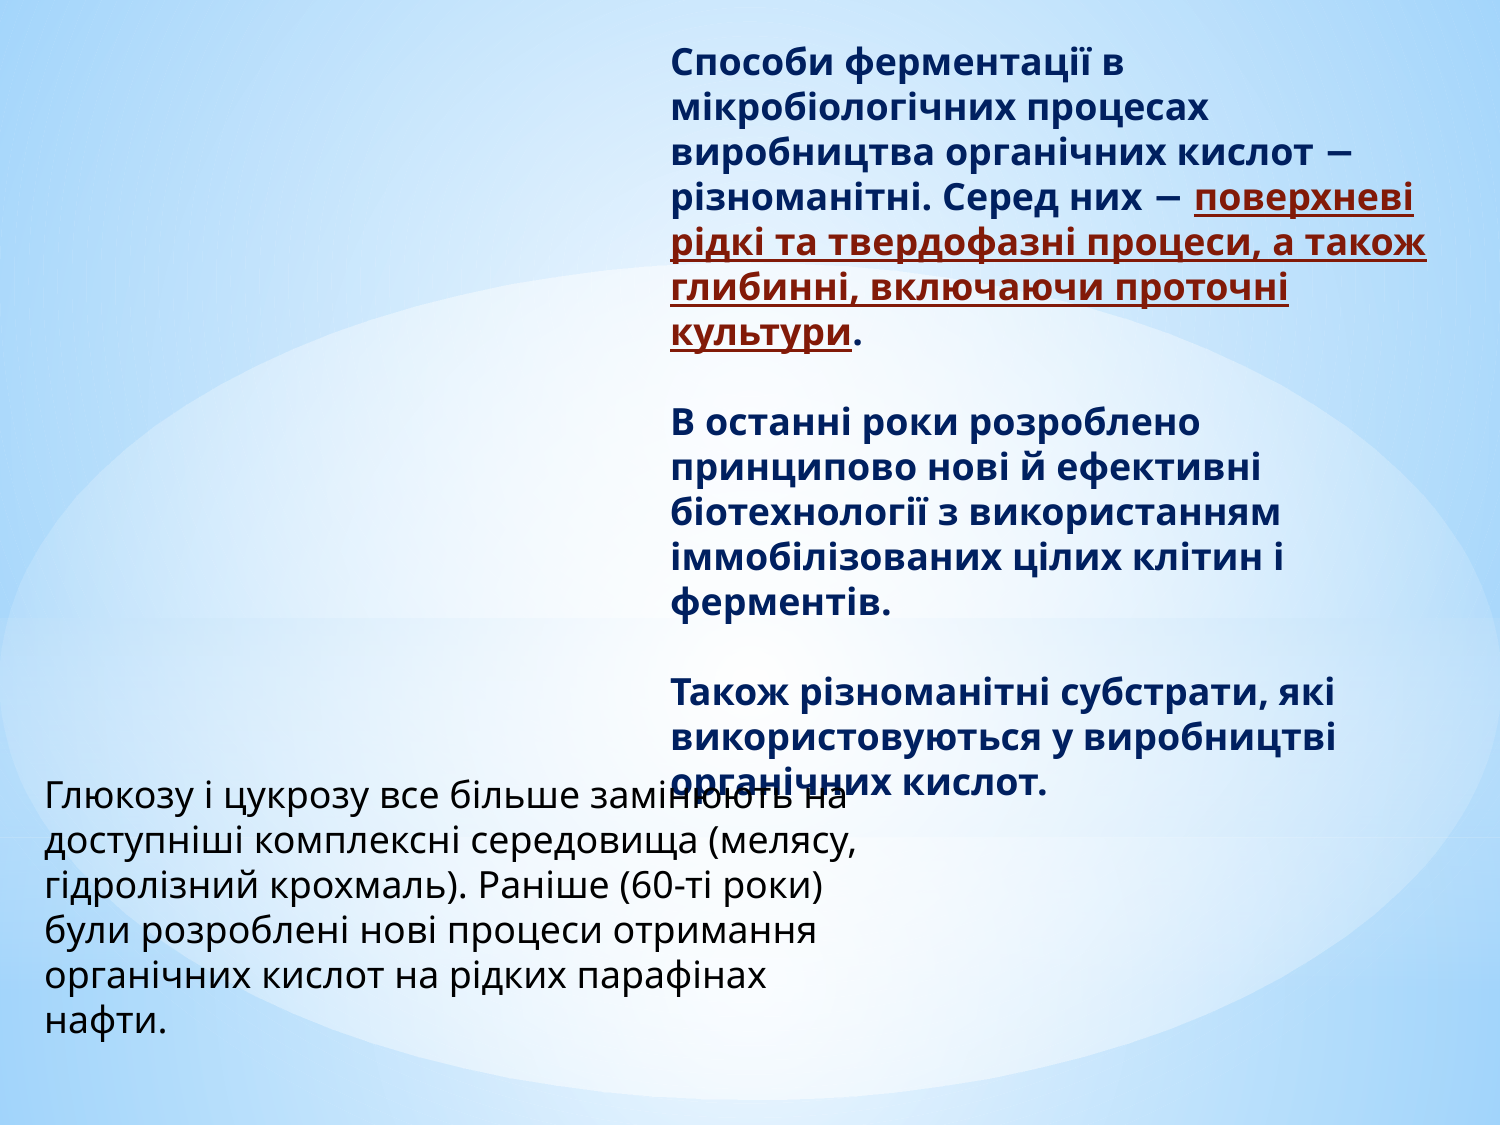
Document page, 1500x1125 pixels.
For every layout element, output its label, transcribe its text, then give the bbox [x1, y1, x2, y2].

text_box Способи ферментації в мікробіологічних процесах виробництва органічних кислот − різноманітні. Серед них − поверхневі рідкі та твердофазні процеси, а також глибинні, включаючи проточні культури. В останні роки розроблено принципово нові й ефективні біотехнології з використанням іммобілізованих цілих клітин і ферментів. Також різноманітні субстрати, які використовуються у виробництві органічних кислот. [655, 30, 1465, 811]
text_box Глюкозу і цукрозу все більше замінюють на доступніші комплексні середовища (мелясу, гідролізний крохмаль). Раніше (60-ті роки) були розроблені нові процеси отримання органічних кислот на рідких парафінах нафти. [29, 763, 880, 1048]
